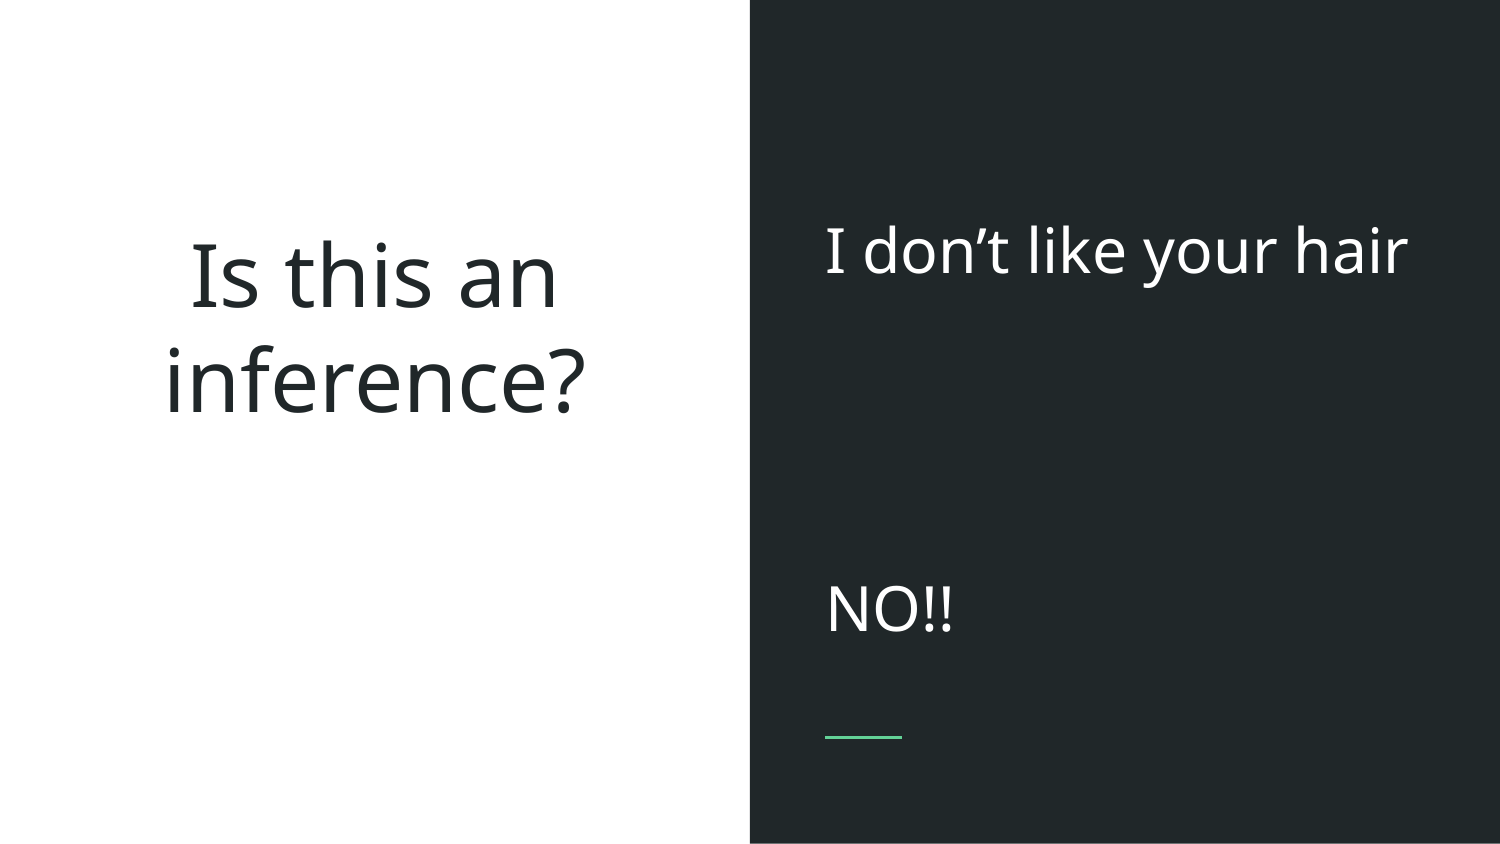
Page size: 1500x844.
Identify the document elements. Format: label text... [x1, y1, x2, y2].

list I don’t like your hair NO!! [810, 118, 1440, 725]
title Is this an inference? [43, 197, 708, 446]
